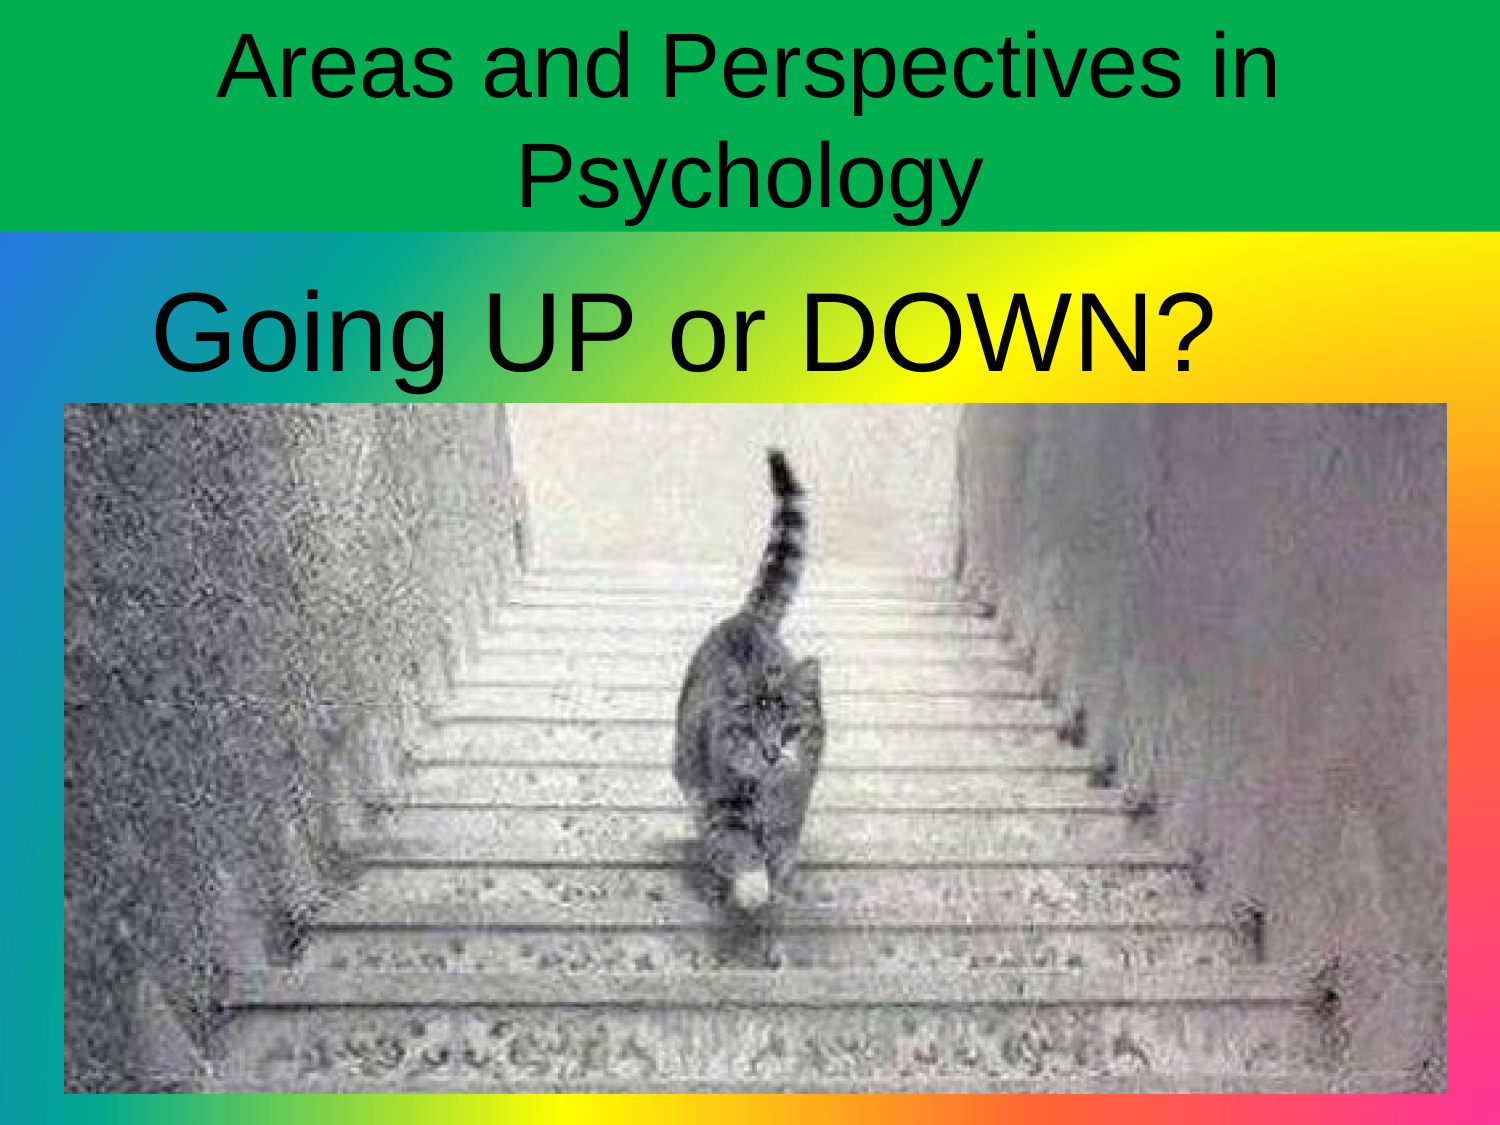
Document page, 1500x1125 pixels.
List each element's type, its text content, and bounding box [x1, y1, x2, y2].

picture [0, 232, 1500, 1125]
text_box Going UP or DOWN? [135, 251, 1500, 402]
title Areas and Perspectives in Psychology [0, 0, 1500, 232]
